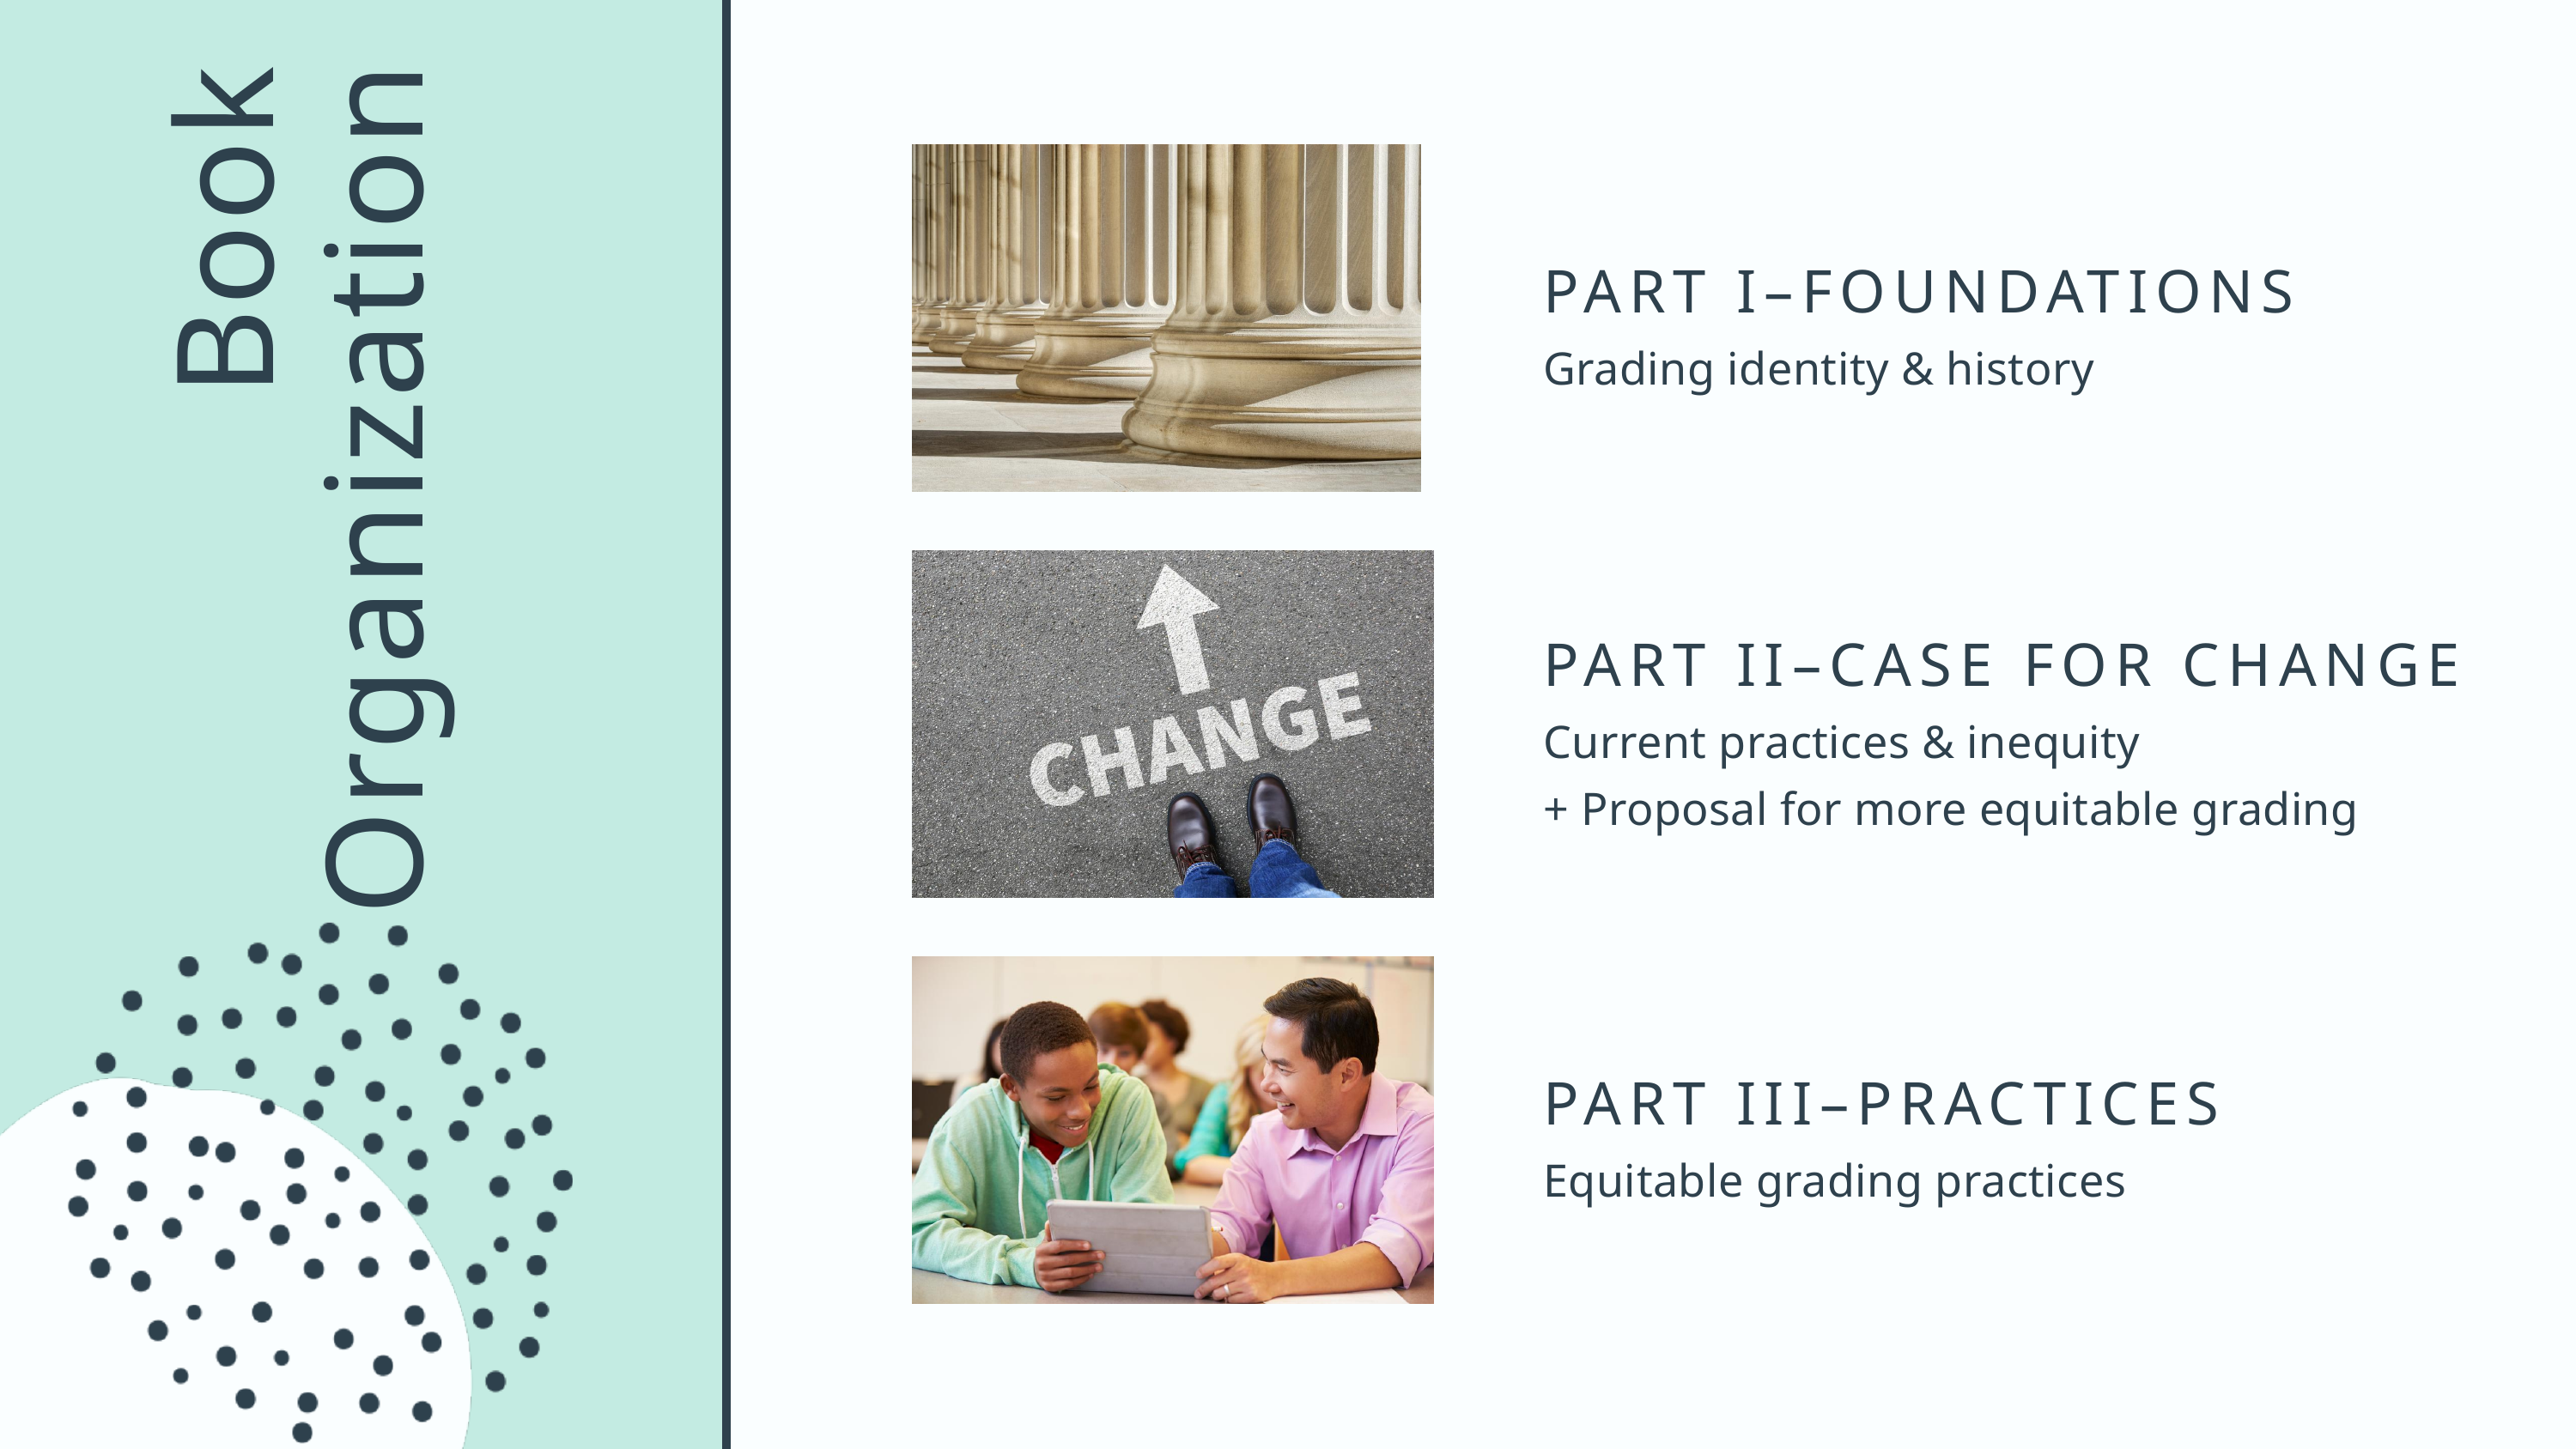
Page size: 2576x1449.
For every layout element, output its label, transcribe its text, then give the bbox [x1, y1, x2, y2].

picture [912, 956, 1434, 1305]
picture [912, 144, 1421, 493]
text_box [1543, 1060, 2332, 1200]
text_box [1543, 621, 2500, 827]
picture [0, 923, 595, 1449]
text_box Book Organization [151, 63, 450, 922]
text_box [1543, 249, 2332, 388]
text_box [721, 0, 2576, 1449]
picture [912, 550, 1434, 899]
